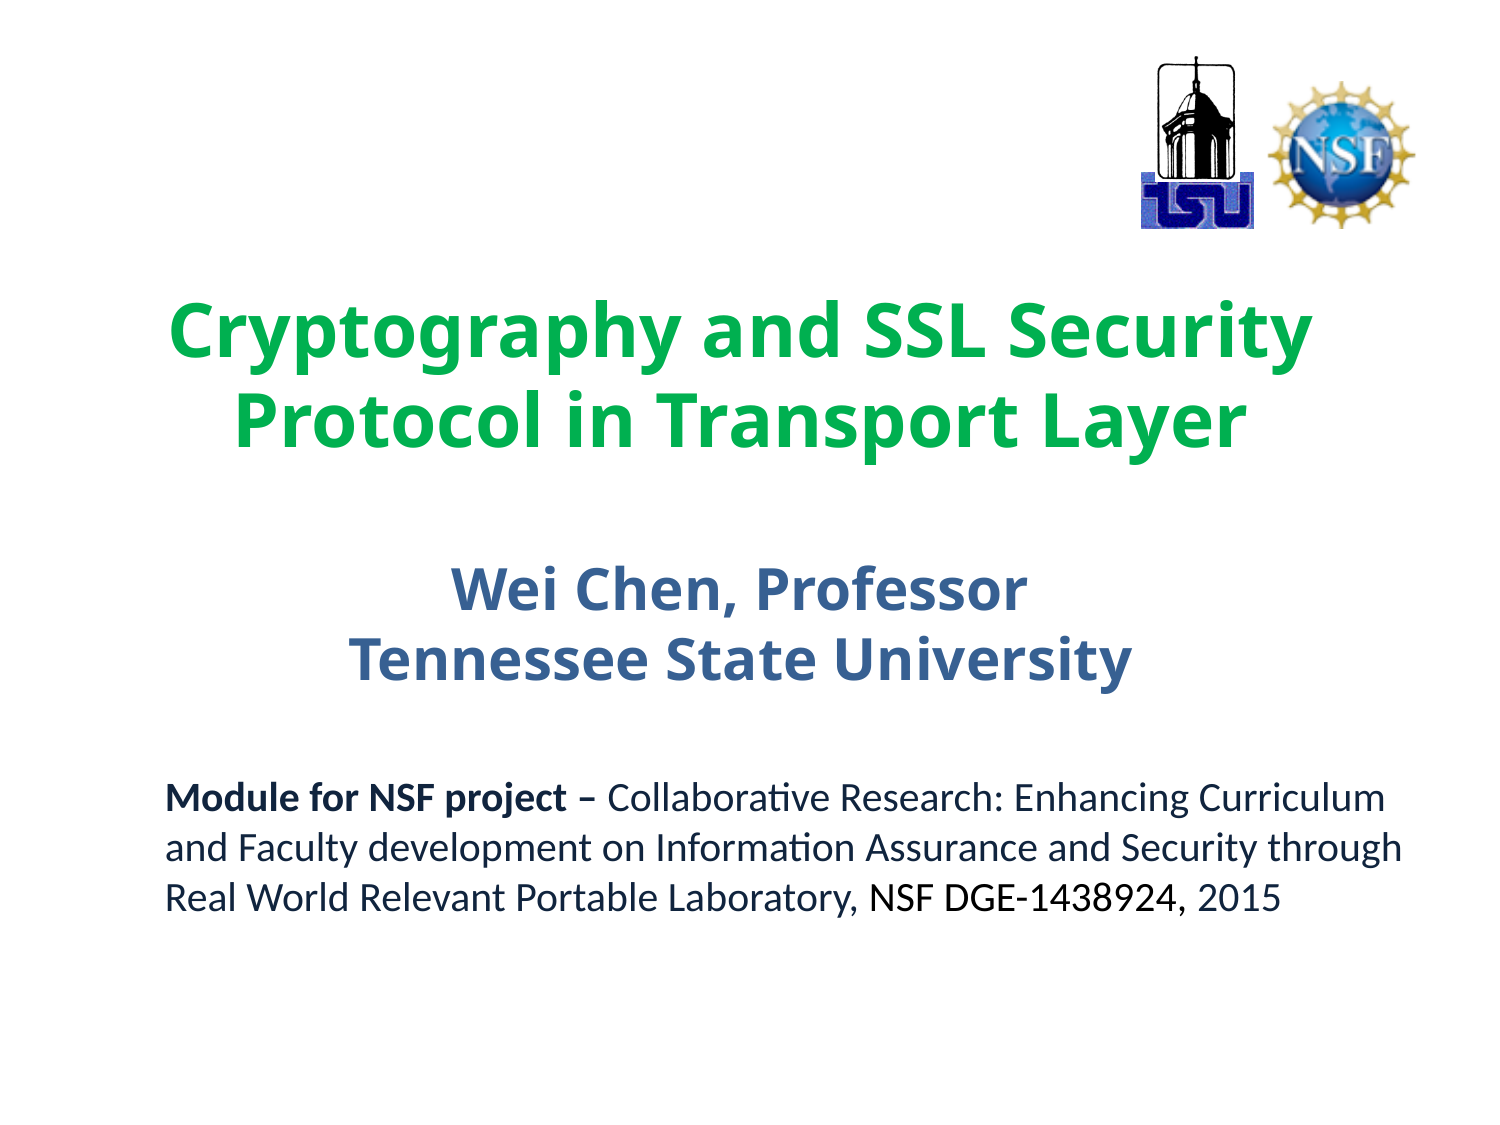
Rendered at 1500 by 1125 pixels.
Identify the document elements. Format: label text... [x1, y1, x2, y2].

title Cryptography and SSL Security Protocol in Transport Layer Wei Chen, Professor Tennessee State University [0, 237, 1485, 738]
picture [1140, 56, 1254, 229]
text_box Module for NSF project – Collaborative Research: Enhancing Curriculum and Faculty development on Information Assurance and Security through Real World Relevant Portable Laboratory, NSF DGE-1438924, 2015 [149, 762, 1447, 928]
picture [1267, 81, 1440, 229]
